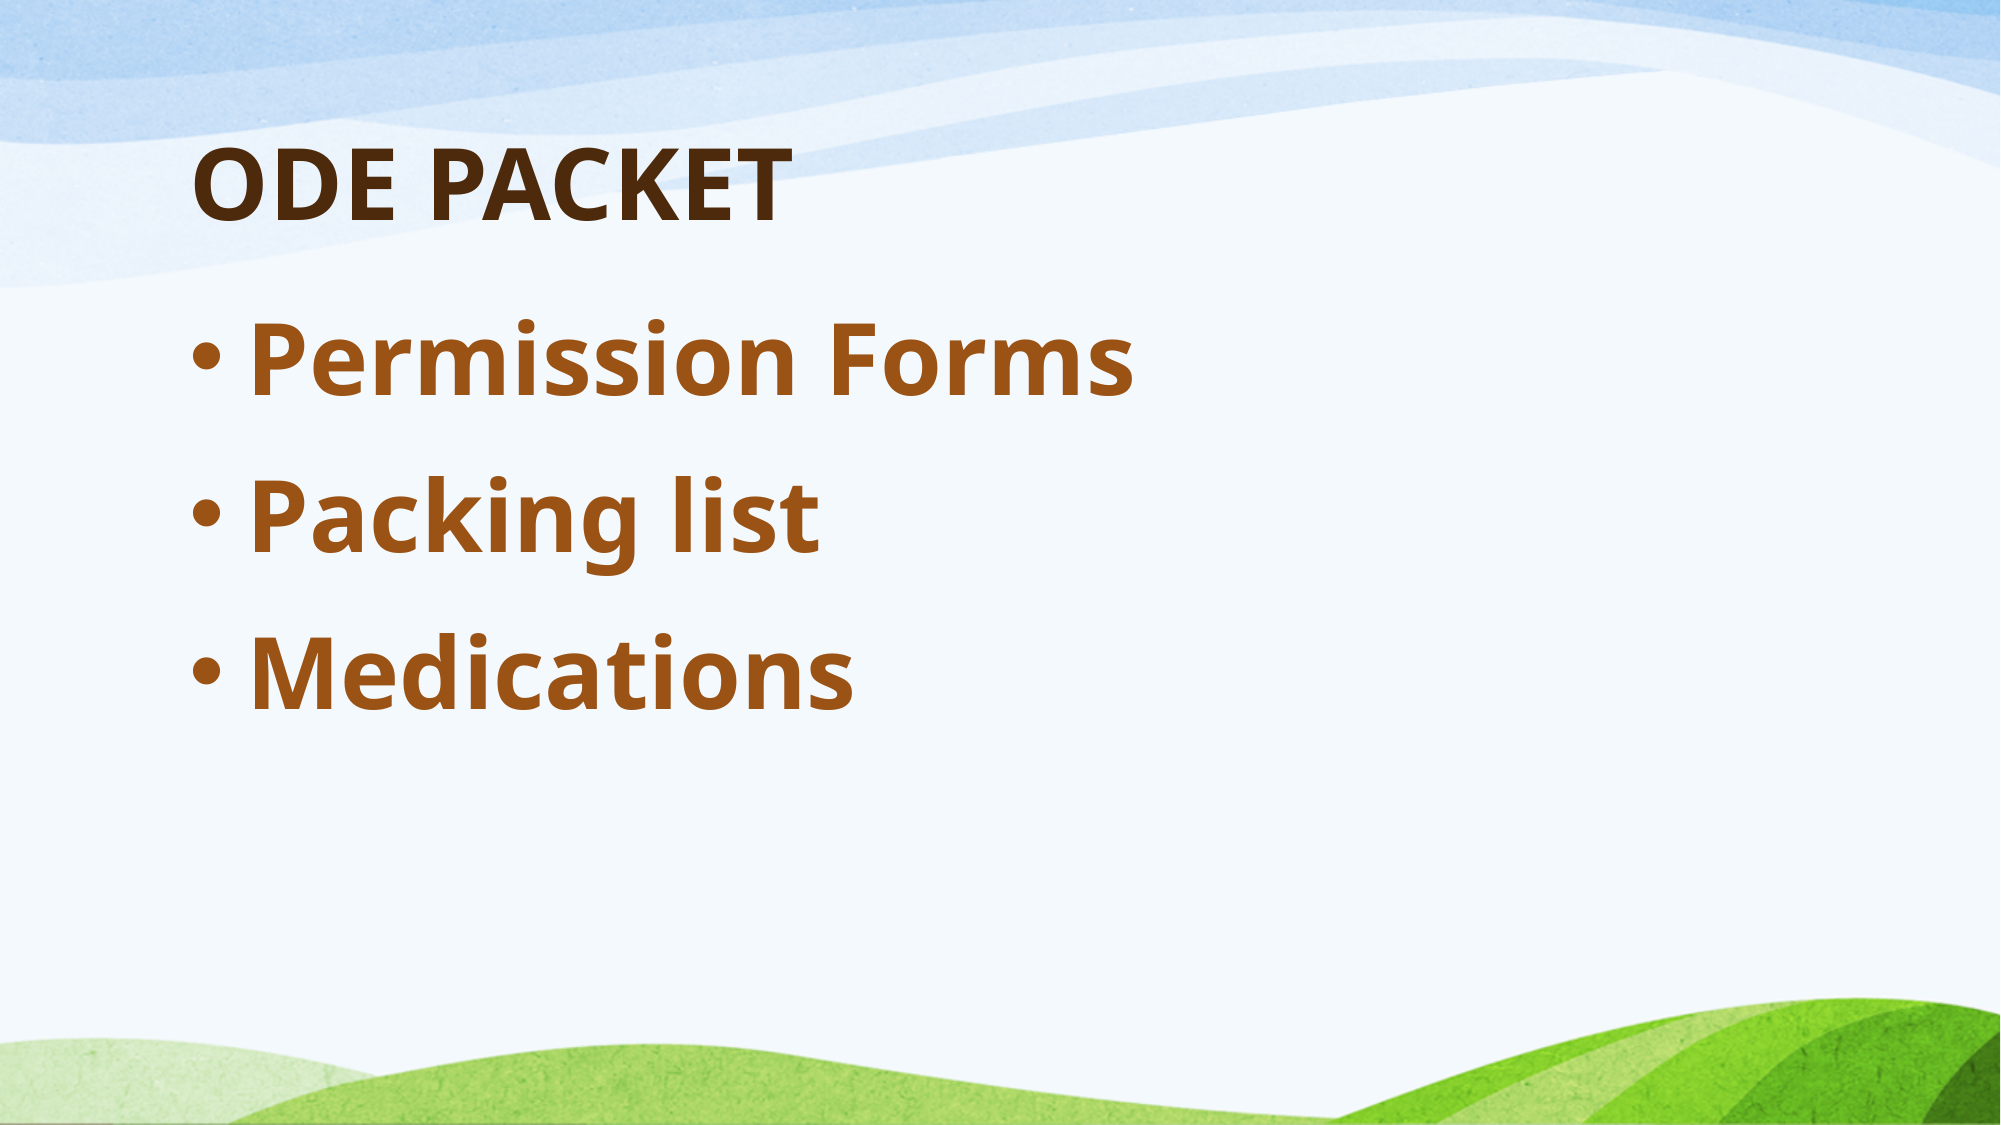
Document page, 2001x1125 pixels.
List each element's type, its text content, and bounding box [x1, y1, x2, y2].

title ODE PACKET [174, 50, 1825, 250]
picture [0, 0, 2001, 1125]
list Permission Forms Packing list Medications [174, 287, 1825, 982]
